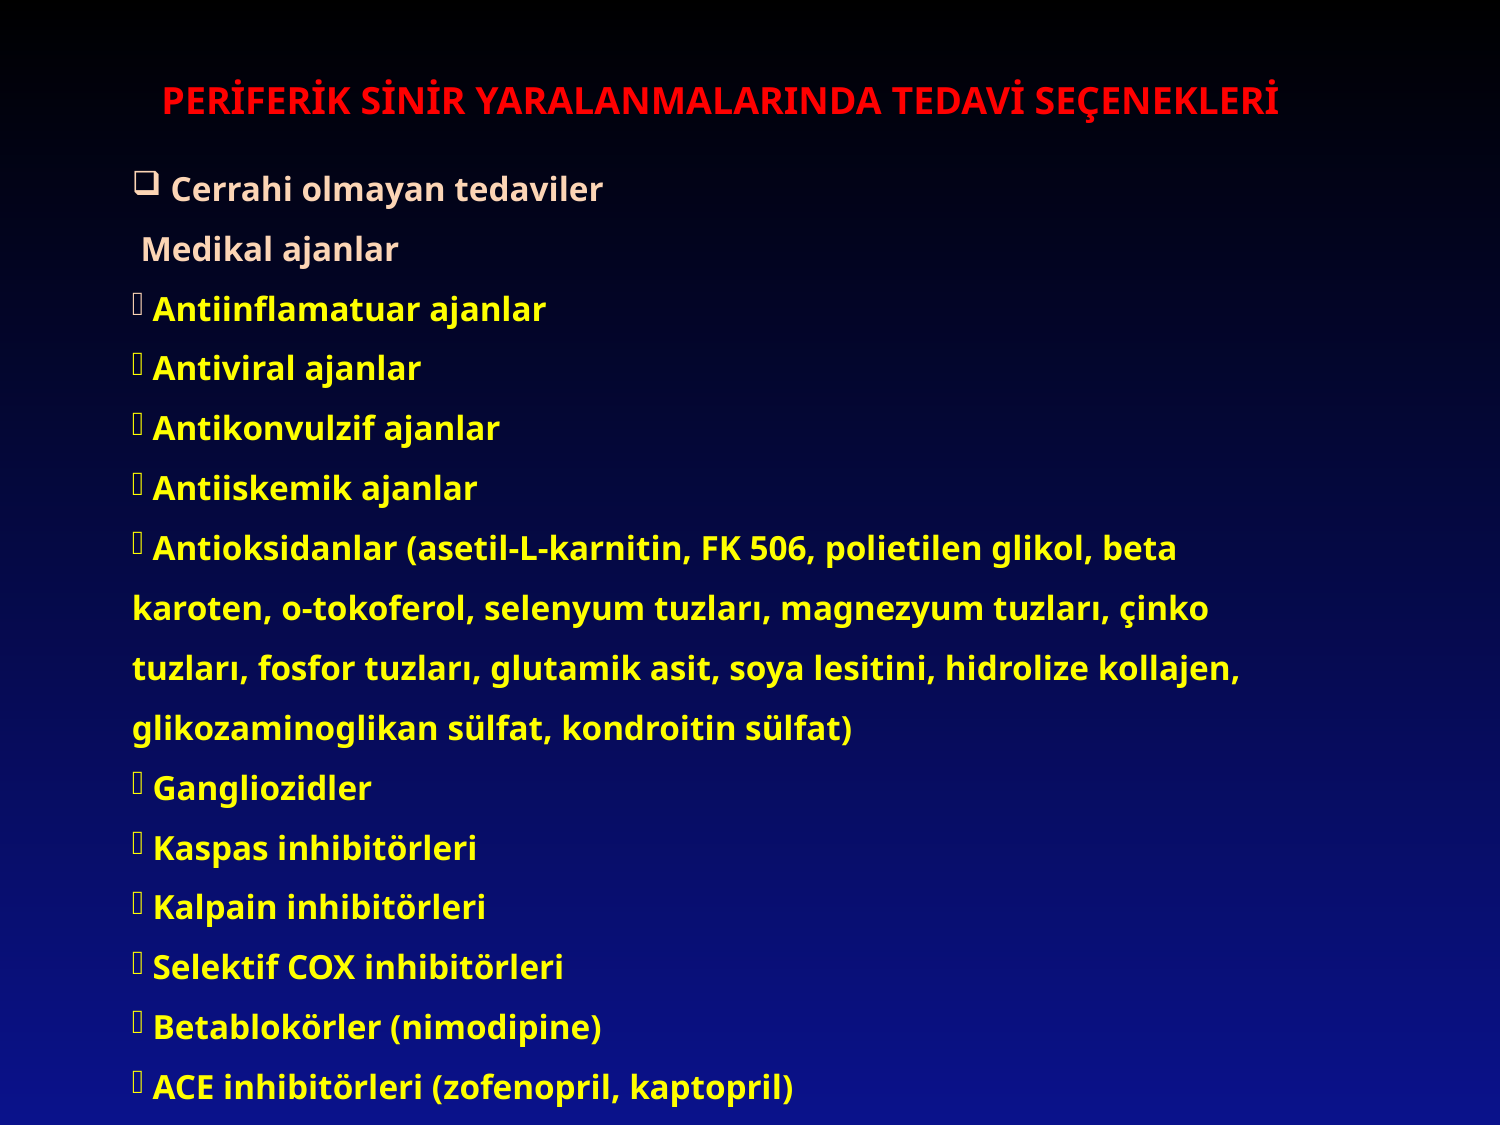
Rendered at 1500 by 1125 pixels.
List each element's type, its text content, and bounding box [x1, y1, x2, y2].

text_box PERİFERİK SİNİR YARALANMALARINDA TEDAVİ SEÇENEKLERİ [81, 46, 1360, 130]
text_box Cerrahi olmayan tedaviler Medikal ajanlar Antiinflamatuar ajanlar Antiviral ajanlar Antikonvulzif ajanlar Antiiskemik ajanlar Antioksidanlar (asetil-L-karnitin, FK 506, polietilen glikol, beta karoten, o-tokoferol, selenyum tuzları, magnezyum tuzları, çinko tuzları, fosfor tuzları, glutamik asit, soya lesitini, hidrolize kollajen, glikozaminoglikan sülfat, kondroitin sülfat) Gangliozidler Kaspas inhibitörleri Kalpain inhibitörleri Selektif COX inhibitörleri Betablokörler (nimodipine) ACE inhibitörleri (zofenopril, kaptopril) [117, 140, 1289, 1125]
